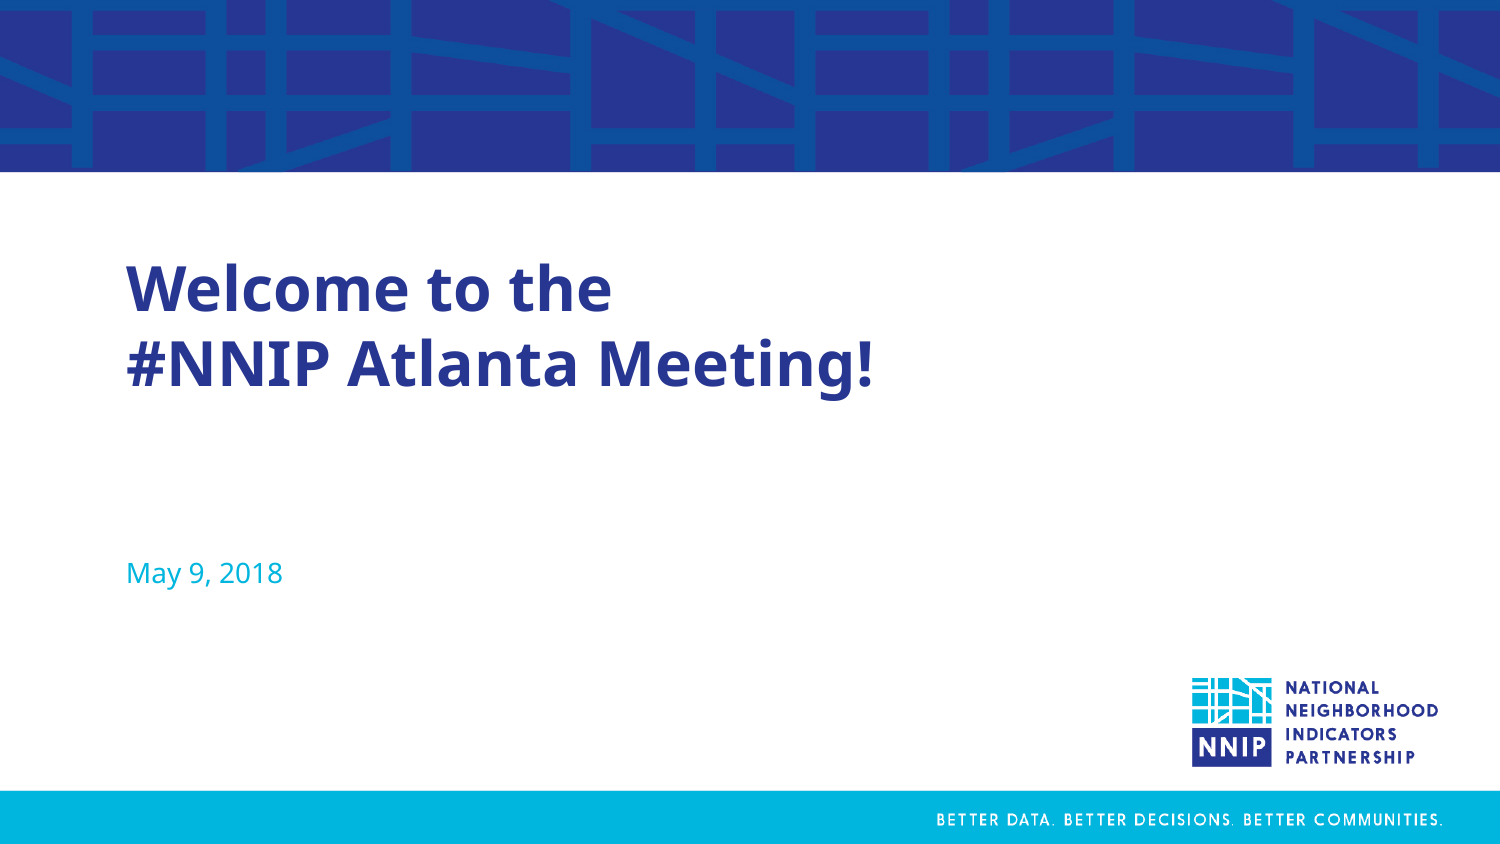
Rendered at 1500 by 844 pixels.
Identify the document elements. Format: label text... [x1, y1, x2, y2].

list May 9, 2018 [111, 548, 1011, 758]
picture [0, 783, 1500, 844]
picture [0, 0, 1500, 173]
picture [1183, 660, 1446, 776]
title Welcome to the #NNIP Atlanta Meeting! [111, 239, 1401, 408]
